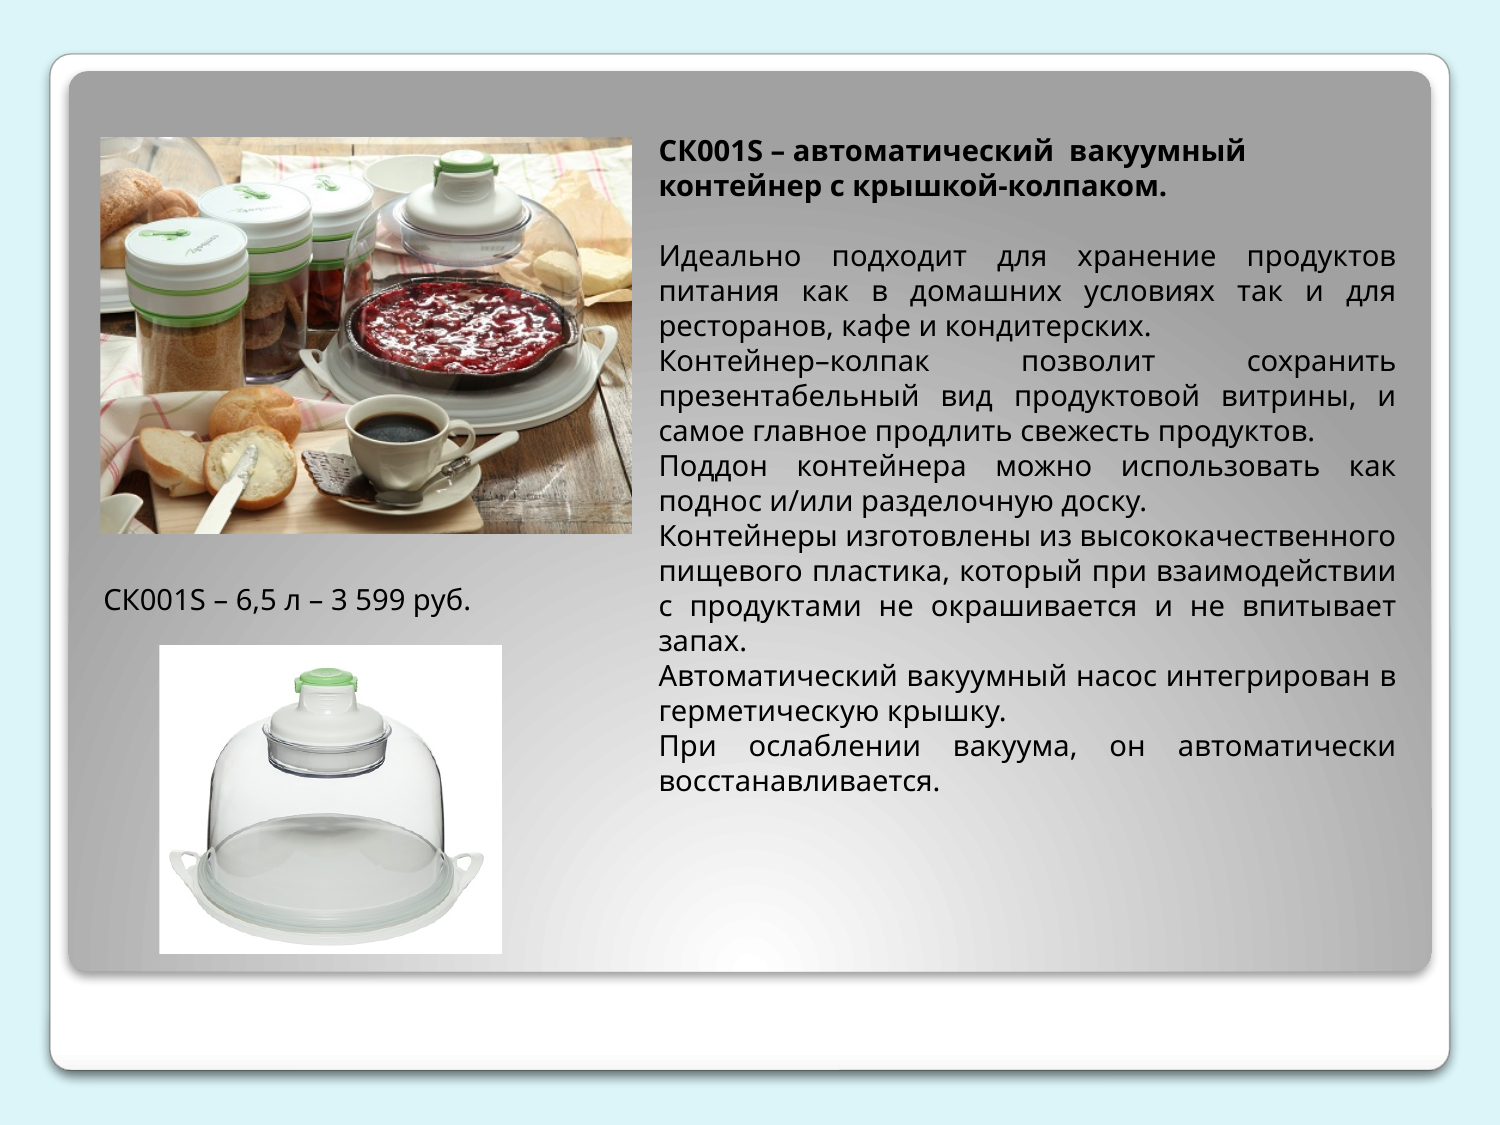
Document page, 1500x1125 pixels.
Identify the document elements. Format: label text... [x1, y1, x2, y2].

picture [159, 644, 503, 954]
text_box СК001S – 6,5 л – 3 599 руб. [88, 574, 644, 659]
picture [100, 136, 633, 534]
text_box СК001S – автоматический вакуумный контейнер с крышкой-колпаком. Идеально подходит для хранение продуктов питания как в домашних условиях так и для ресторанов, кафе и кондитерских. Контейнер–колпак позволит сохранить презентабельный вид продуктовой витрины, и самое главное продлить свежесть продуктов. Поддон контейнера можно использовать как поднос и/или разделочную доску. Контейнеры изготовлены из высококачественного пищевого пластика, который при взаимодействии с продуктами не окрашивается и не впитывает запах. Автоматический вакуумный насос интегрирован в герметическую крышку. При ослаблении вакуума, он автоматически восстанавливается. [643, 125, 1412, 875]
